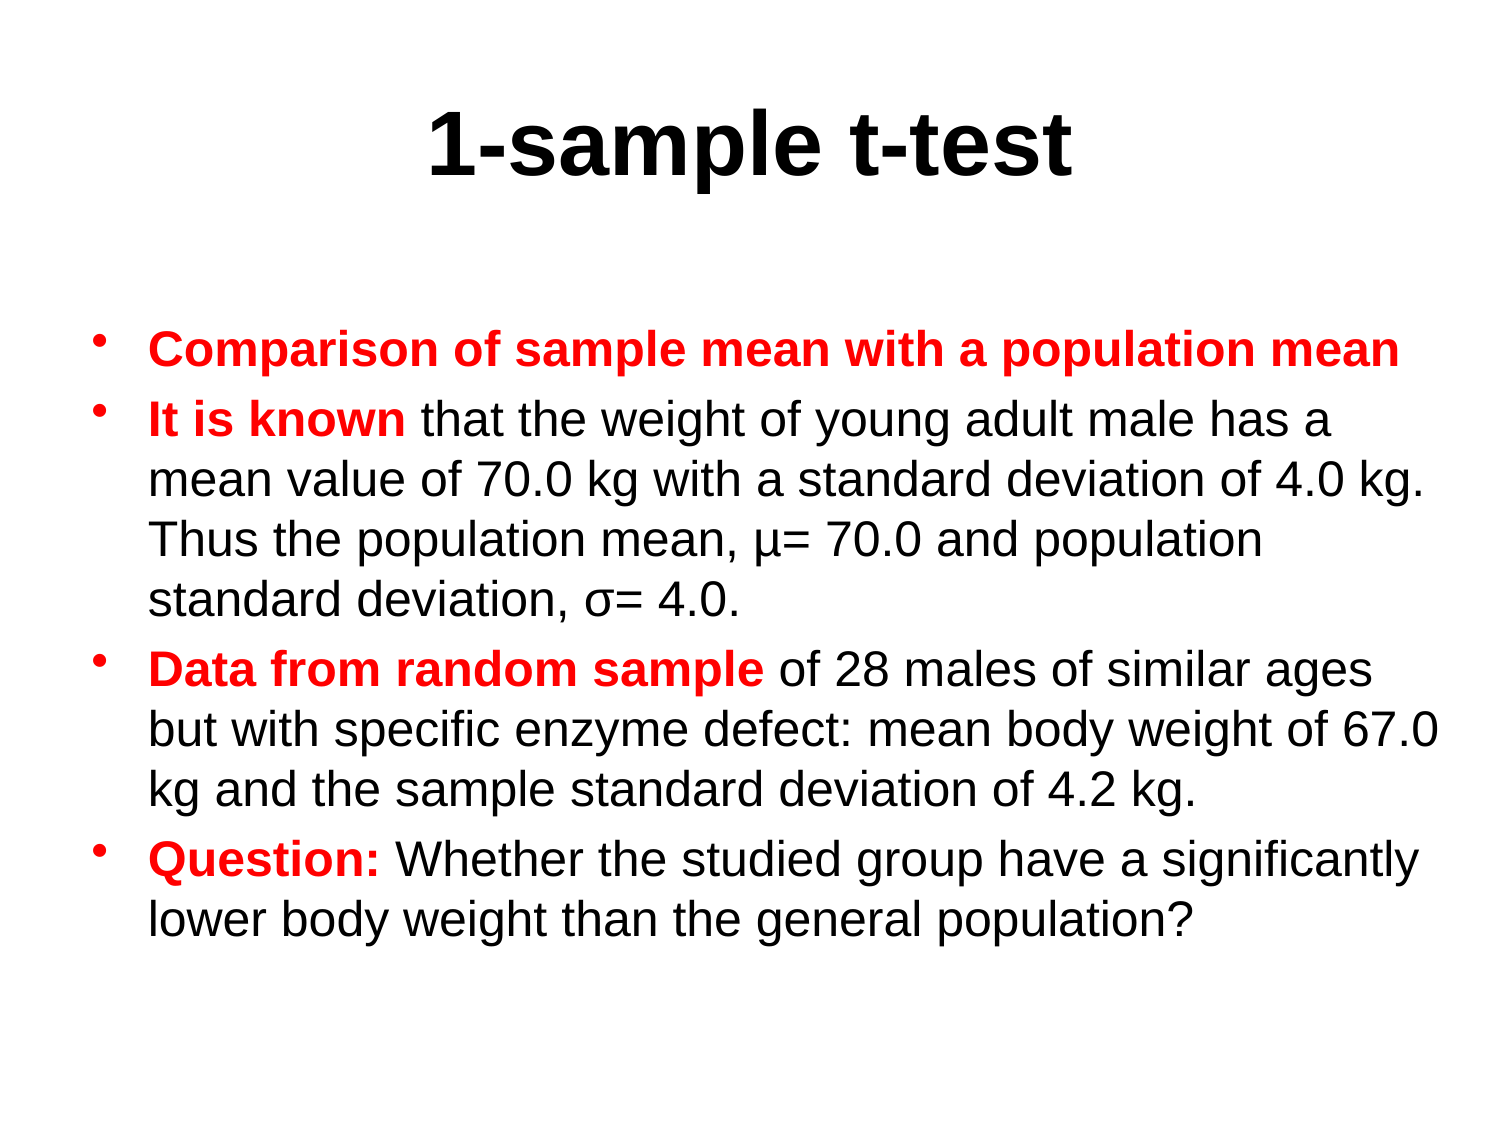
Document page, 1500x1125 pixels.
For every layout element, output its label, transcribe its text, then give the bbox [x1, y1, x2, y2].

text_box 1-sample t-test [74, 45, 1425, 233]
text_box Comparison of sample mean with a population mean It is known that the weight of young adult male has a mean value of 70.0 kg with a standard deviation of 4.0 kg. Thus the population mean, µ= 70.0 and population standard deviation, σ= 4.0. Data from random sample of 28 males of similar ages but with specific enzyme defect: mean body weight of 67.0 kg and the sample standard deviation of 4.2 kg. Question: Whether the studied group have a significantly lower body weight than the general population? [76, 290, 1470, 391]
